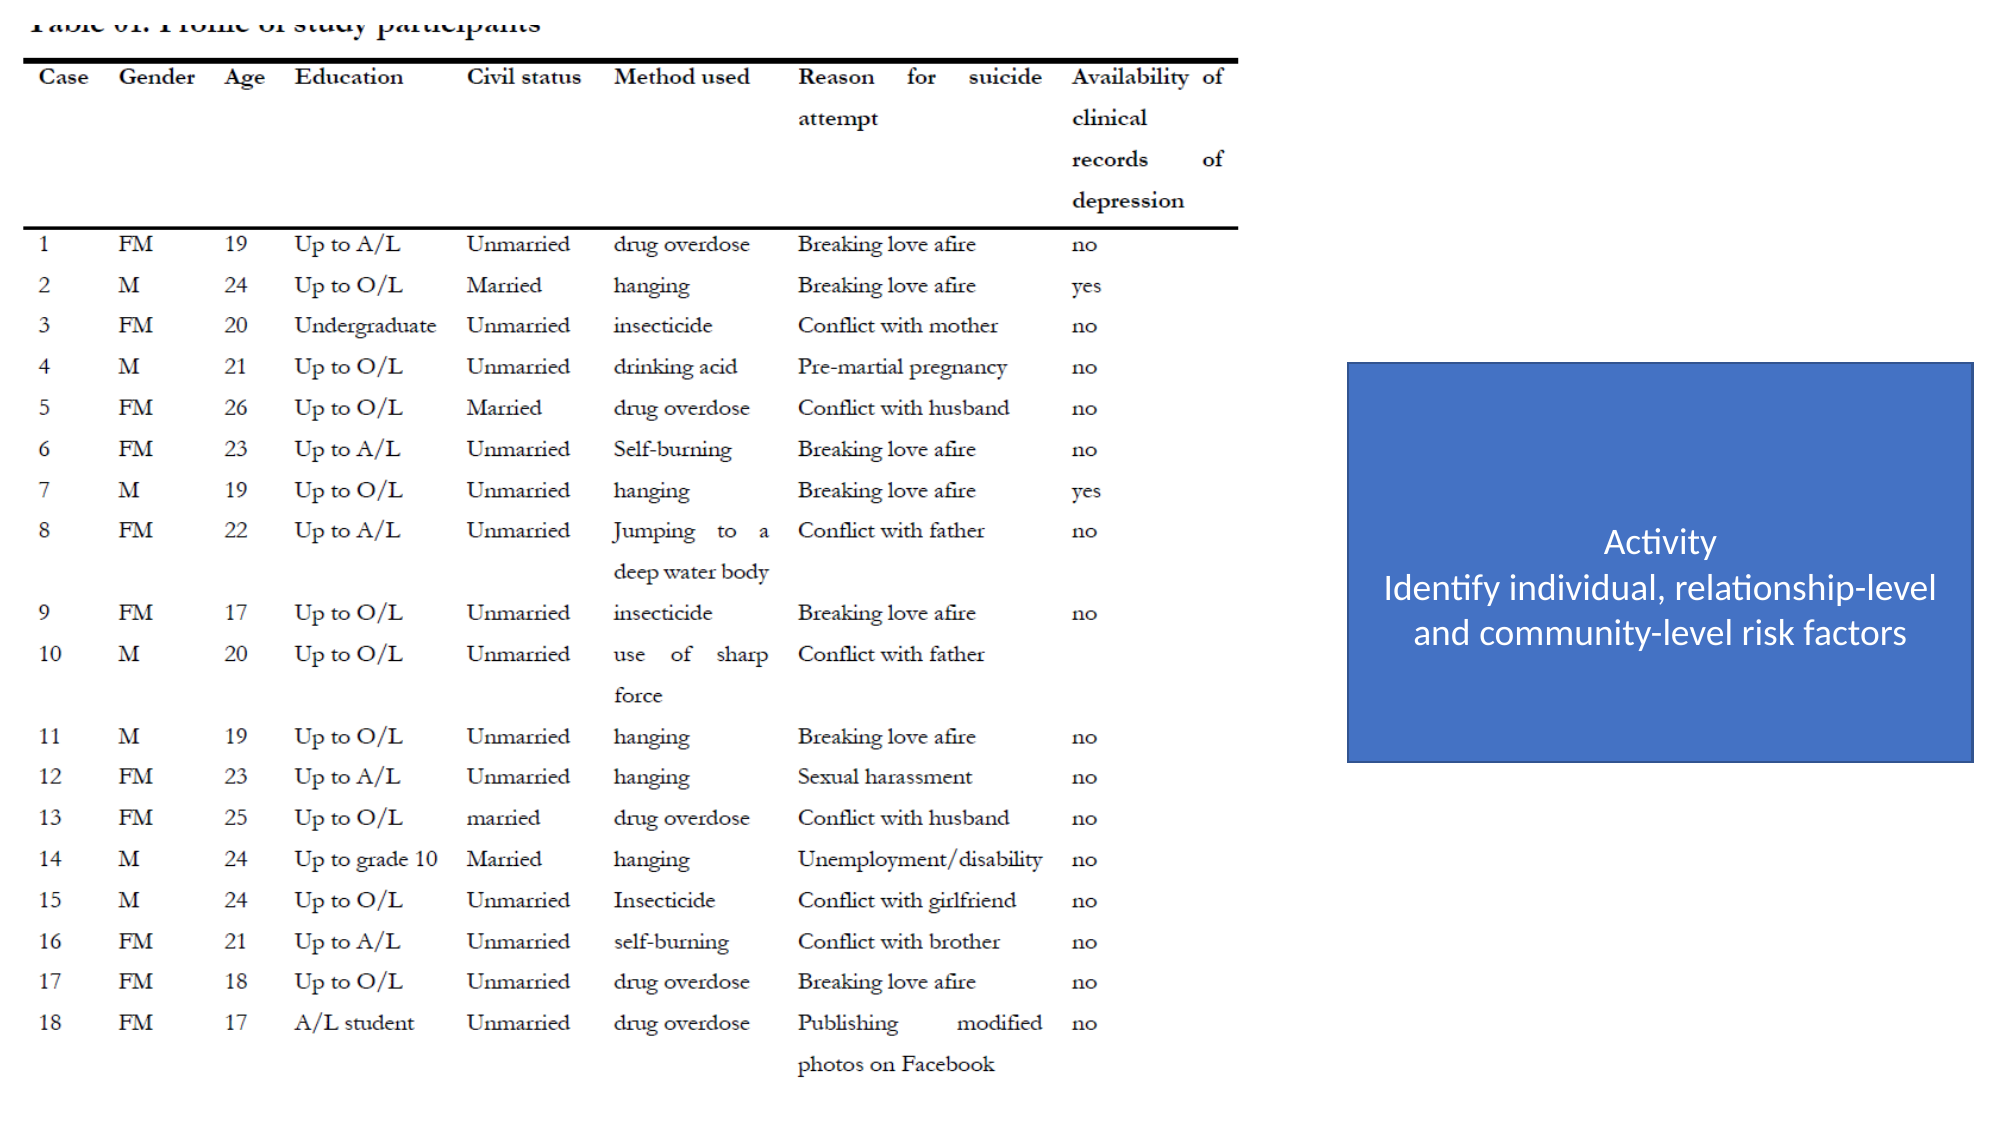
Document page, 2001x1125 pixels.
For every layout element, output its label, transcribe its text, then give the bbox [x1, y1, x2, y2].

text_box Activity Identify individual, relationship-level and community-level risk factors [1347, 362, 1974, 763]
picture [0, 25, 1317, 1102]
